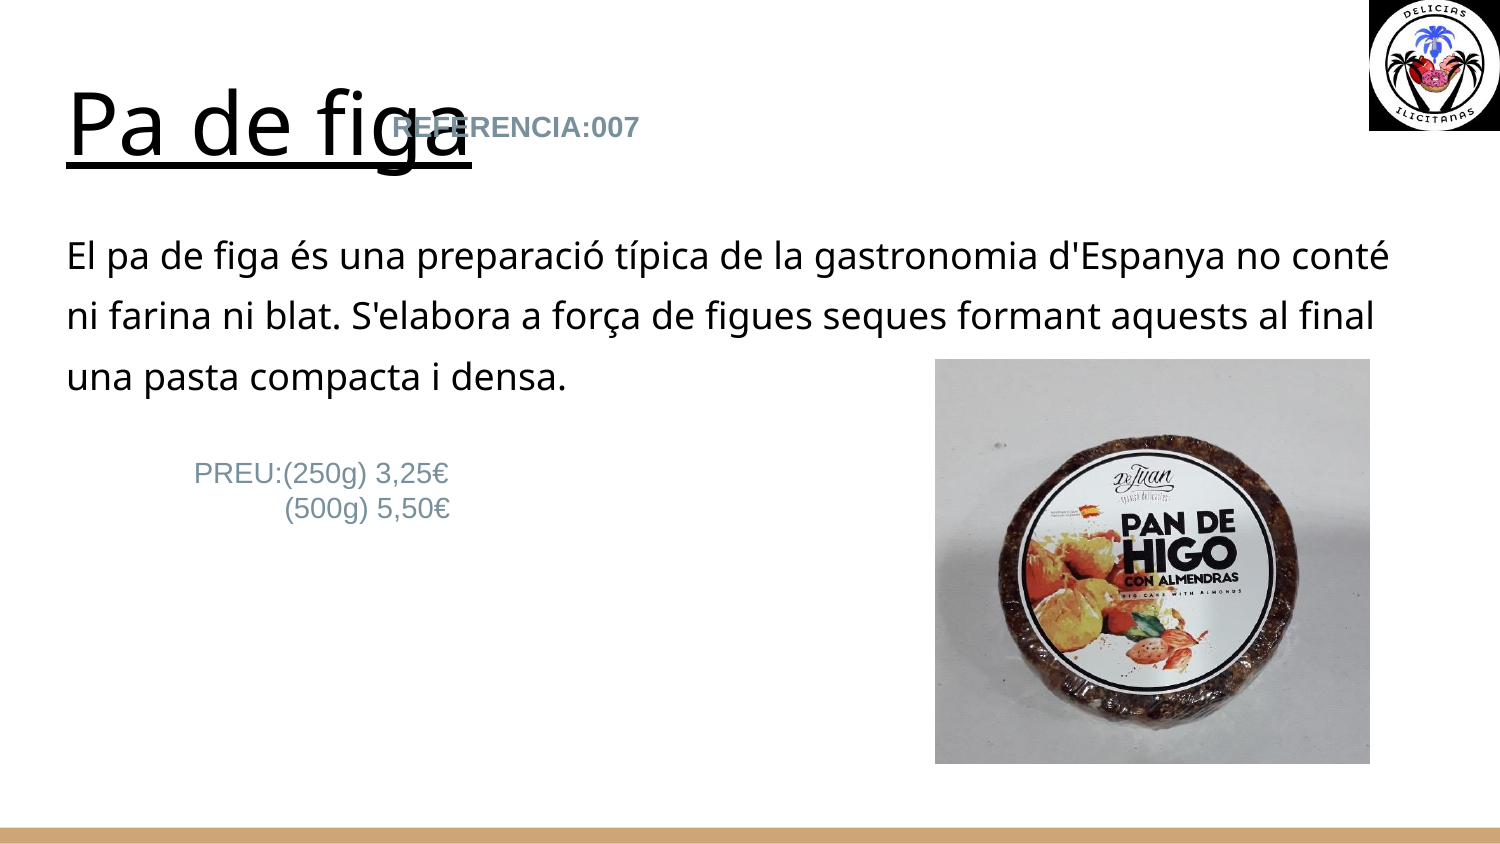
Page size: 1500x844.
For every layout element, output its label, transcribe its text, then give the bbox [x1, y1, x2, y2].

title Pa de figa [51, 51, 1449, 189]
picture [935, 359, 1370, 765]
text_box PREU:(250g) 3,25€ (500g) 5,50€ [178, 438, 516, 570]
list El pa de figa és una preparació típica de la gastronomia d'Espanya no conté ni farina ni blat. S'elabora a força de figues seques formant aquests al final una pasta compacta i densa. [51, 200, 1449, 752]
picture [1369, 0, 1500, 131]
text_box REFERENCIA:007 [377, 93, 683, 147]
